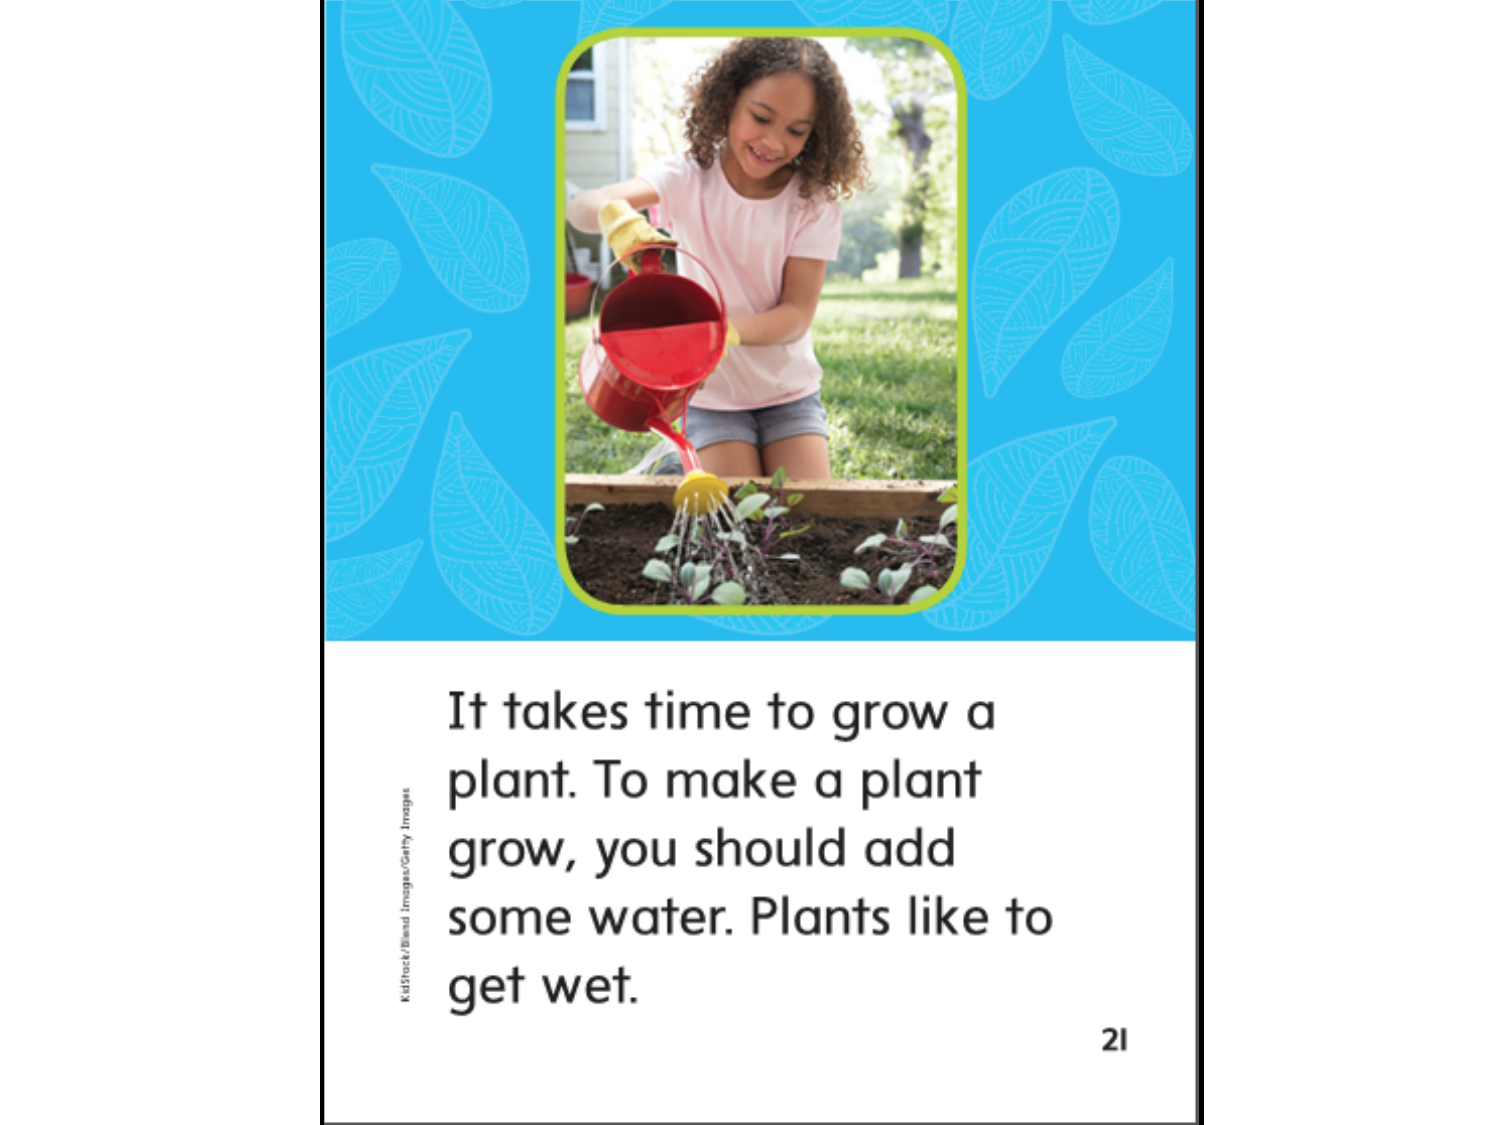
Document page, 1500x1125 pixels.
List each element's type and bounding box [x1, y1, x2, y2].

picture [323, 0, 1200, 1125]
